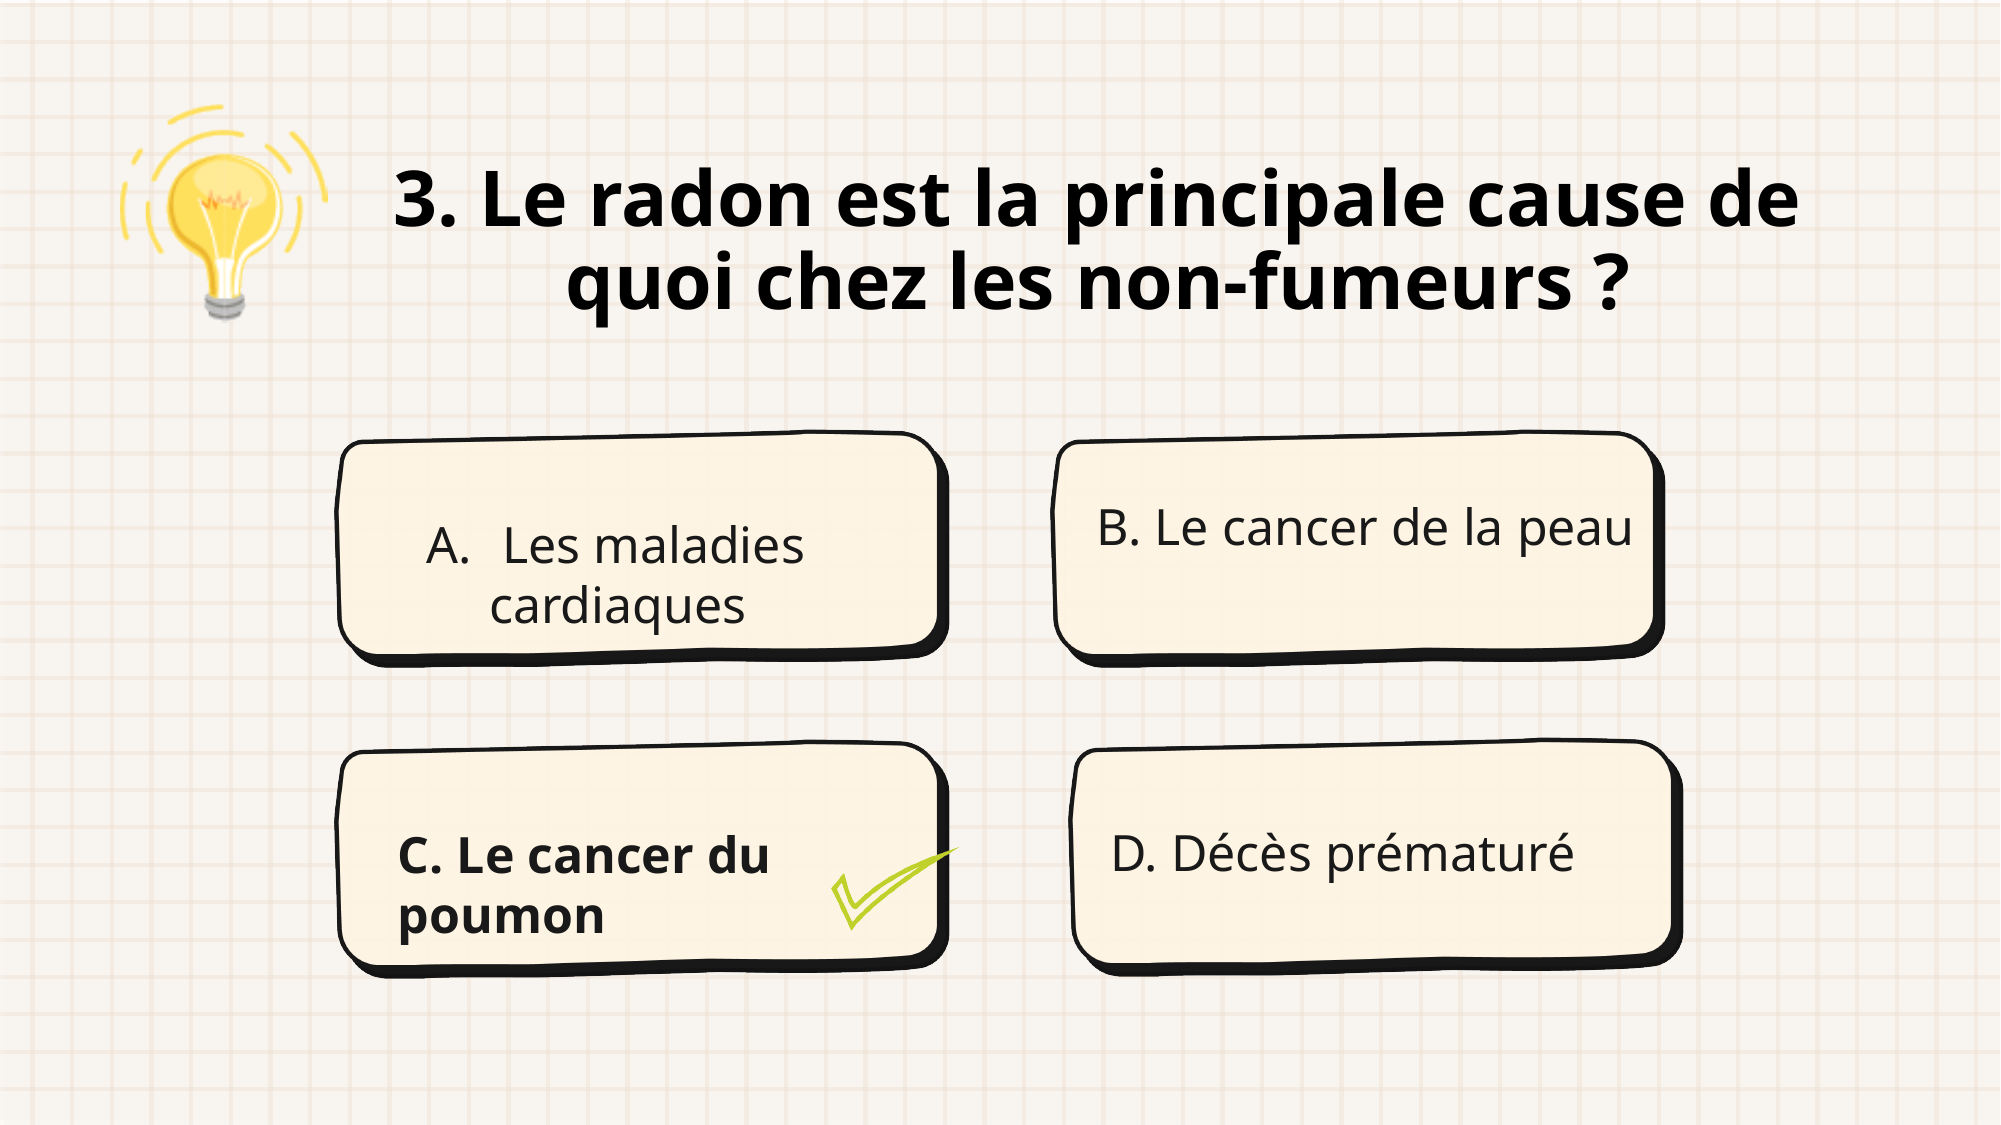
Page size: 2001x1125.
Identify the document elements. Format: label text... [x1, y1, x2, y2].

text_box D. Décès prématuré [1692, 806, 1700, 971]
title 3. Le radon est la principale cause de quoi chez les non-fumeurs ? [340, 134, 1856, 353]
picture [0, 0, 2001, 1125]
